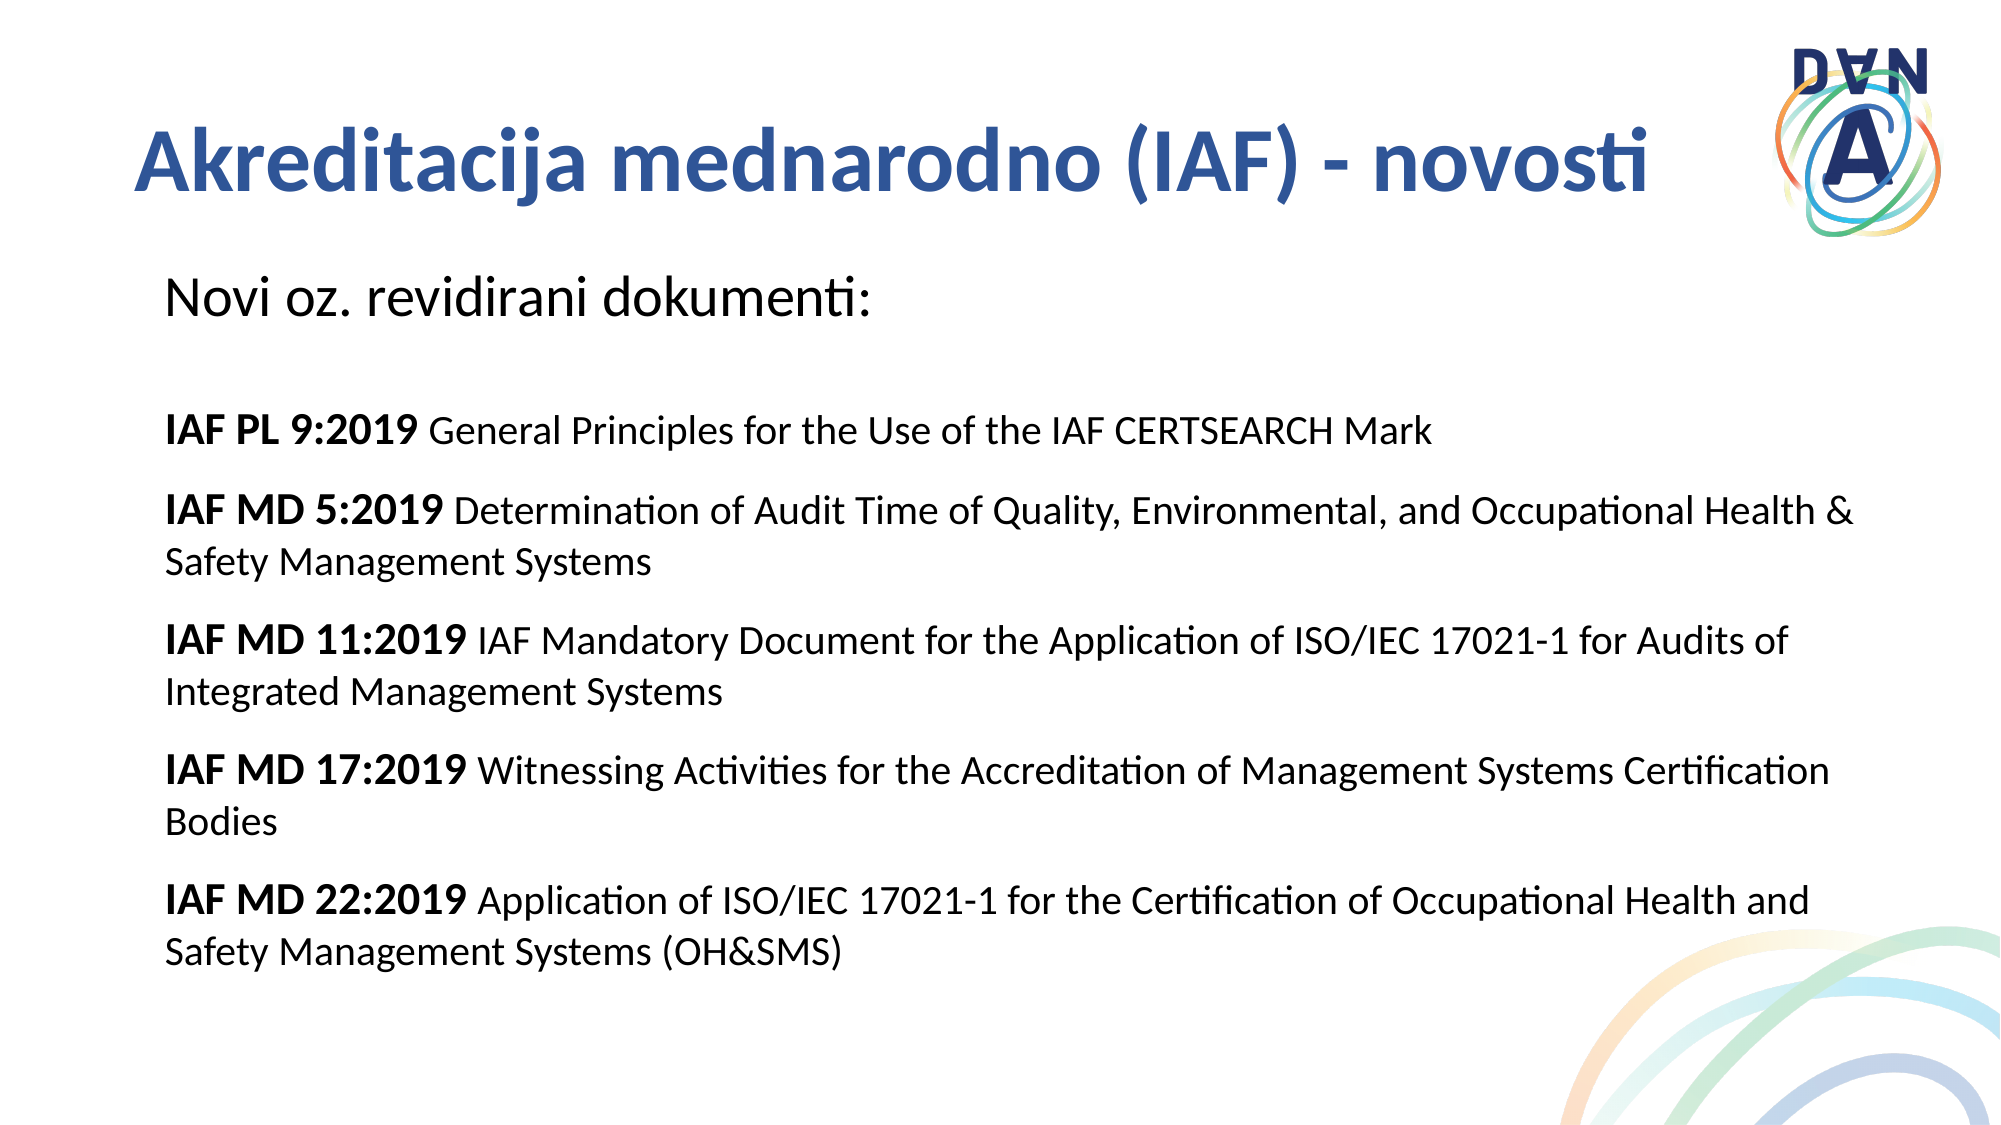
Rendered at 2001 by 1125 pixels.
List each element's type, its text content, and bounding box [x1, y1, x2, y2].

picture [1772, 48, 1944, 238]
picture [1550, 872, 2000, 1125]
text_box Akreditacija mednarodno (IAF) - novosti [119, 92, 1686, 218]
text_box Novi oz. revidirani dokumenti: IAF PL 9:2019 General Principles for the Use of the IAF CERTSEARCH Mark IAF MD 5:2019 Determination of Audit Time of Quality, Environmental, and Occupational Health & Safety Management Systems IAF MD 11:2019 IAF Mandatory Document for the Application of ISO/IEC 17021-1 for Audits of Integrated Management Systems IAF MD 17:2019 Witnessing Activities for the Accreditation of Management Systems Certification Bodies IAF MD 22:2019 Application of ISO/IEC 17021-1 for the Certification of Occupational Health and Safety Management Systems (OH&SMS) [149, 251, 1875, 981]
